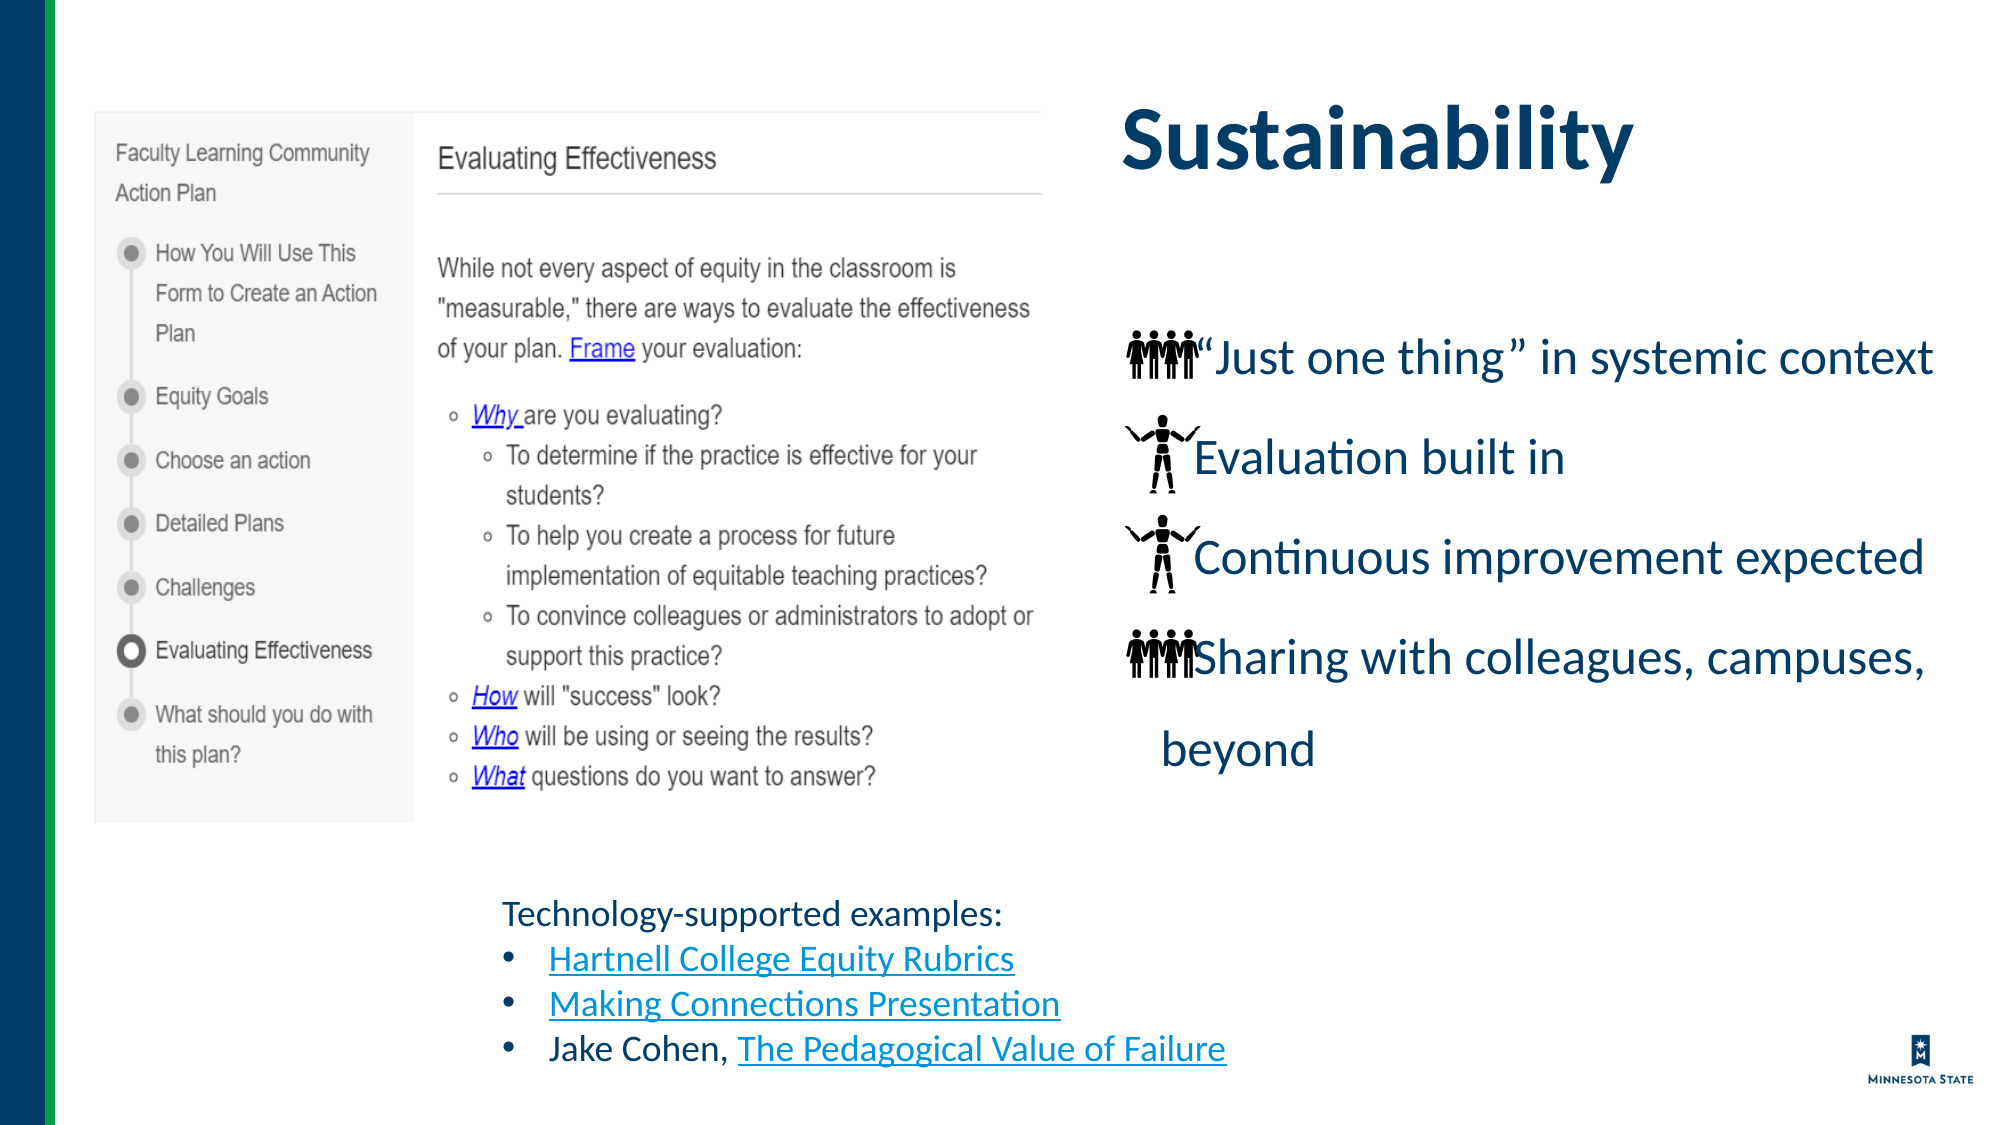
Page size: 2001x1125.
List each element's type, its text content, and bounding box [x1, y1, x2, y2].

text_box Technology-supported examples: Hartnell College Equity Rubrics Making Connections Presentation Jake Cohen, The Pedagogical Value of Failure [487, 881, 1438, 1122]
picture [1121, 612, 1204, 695]
picture [1121, 413, 1204, 495]
title Sustainability [1106, 30, 1957, 230]
list “Just one thing” in systemic context Evaluation built in Continuous improvement expected Sharing with colleagues, campuses, beyond [1106, 230, 1957, 839]
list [91, 109, 1043, 823]
picture [1121, 313, 1204, 396]
picture [1823, 1028, 2001, 1095]
picture [1121, 513, 1204, 595]
